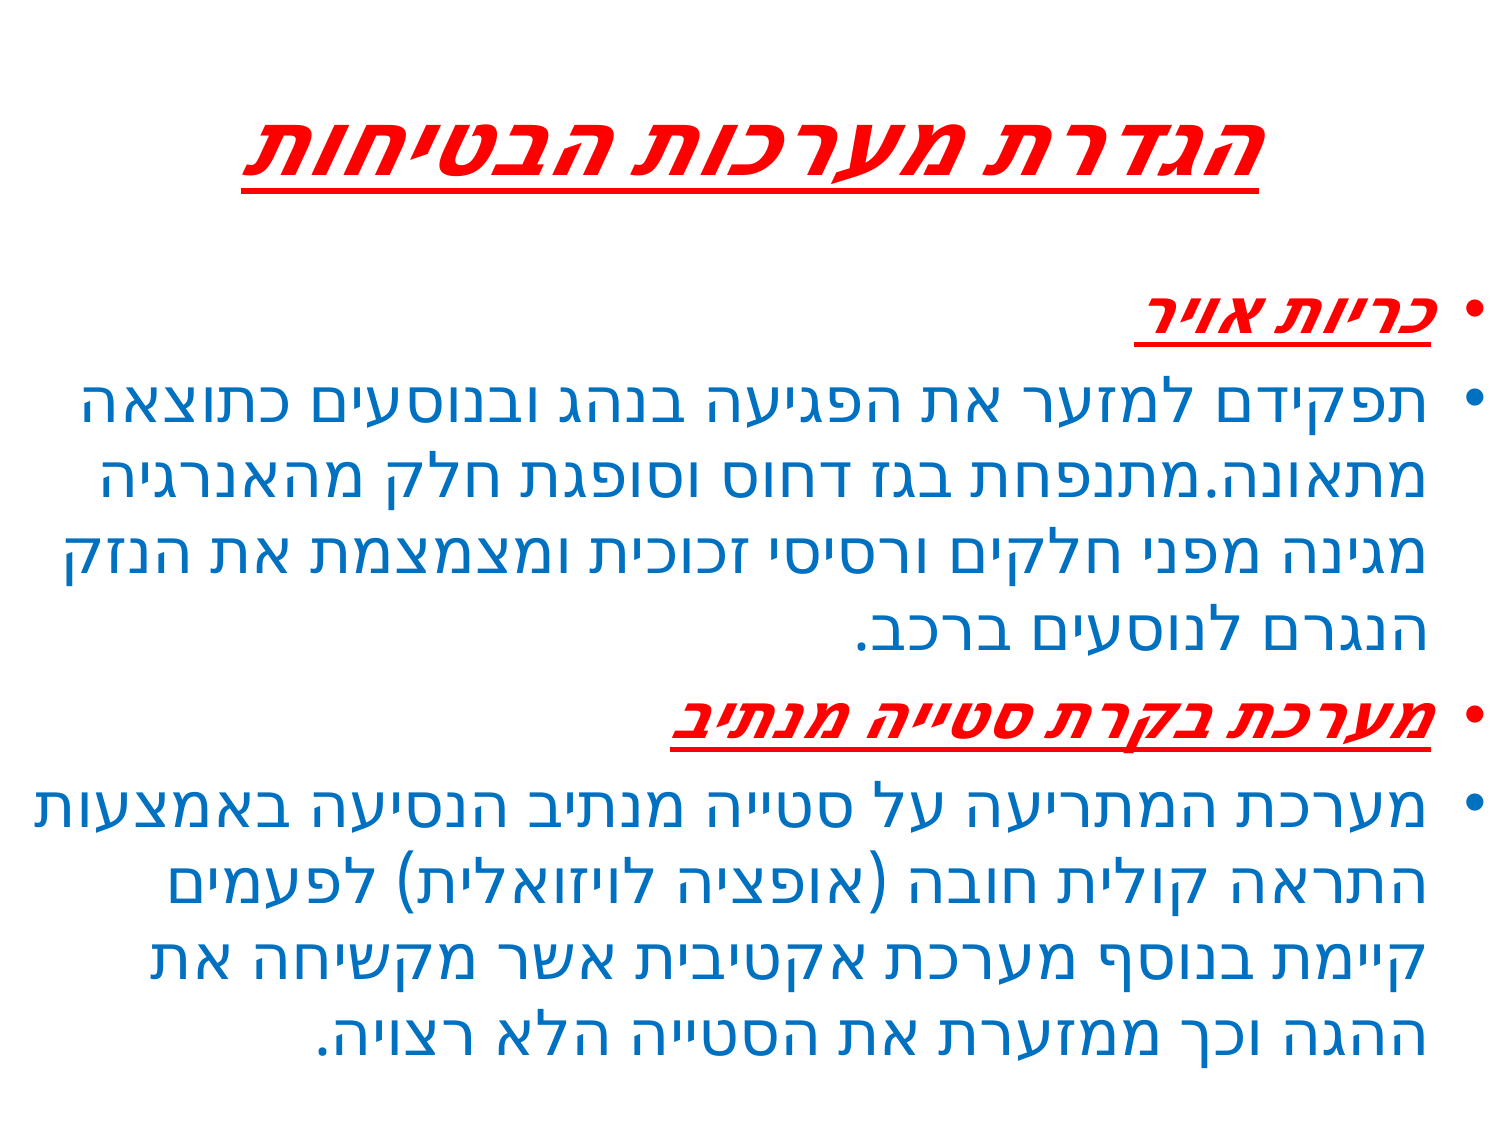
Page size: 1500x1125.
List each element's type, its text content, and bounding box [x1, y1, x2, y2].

title הגדרת מערכות הבטיחות [75, 45, 1425, 233]
list כריות אויר תפקידם למזער את הפגיעה בנהג ובנוסעים כתוצאה מתאונה.מתנפחת בגז דחוס וסופגת חלק מהאנרגיה מגינה מפני חלקים ורסיסי זכוכית ומצמצמת את הנזק הנגרם לנוסעים ברכב. מערכת בקרת סטייה מנתיב מערכת המתריעה על סטייה מנתיב הנסיעה באמצעות התראה קולית חובה (אופציה לויזואלית) לפעמים קיימת בנוסף מערכת אקטיבית אשר מקשיחה את ההגה וכך ממזערת את הסטייה הלא רצויה. [0, 262, 1500, 1125]
